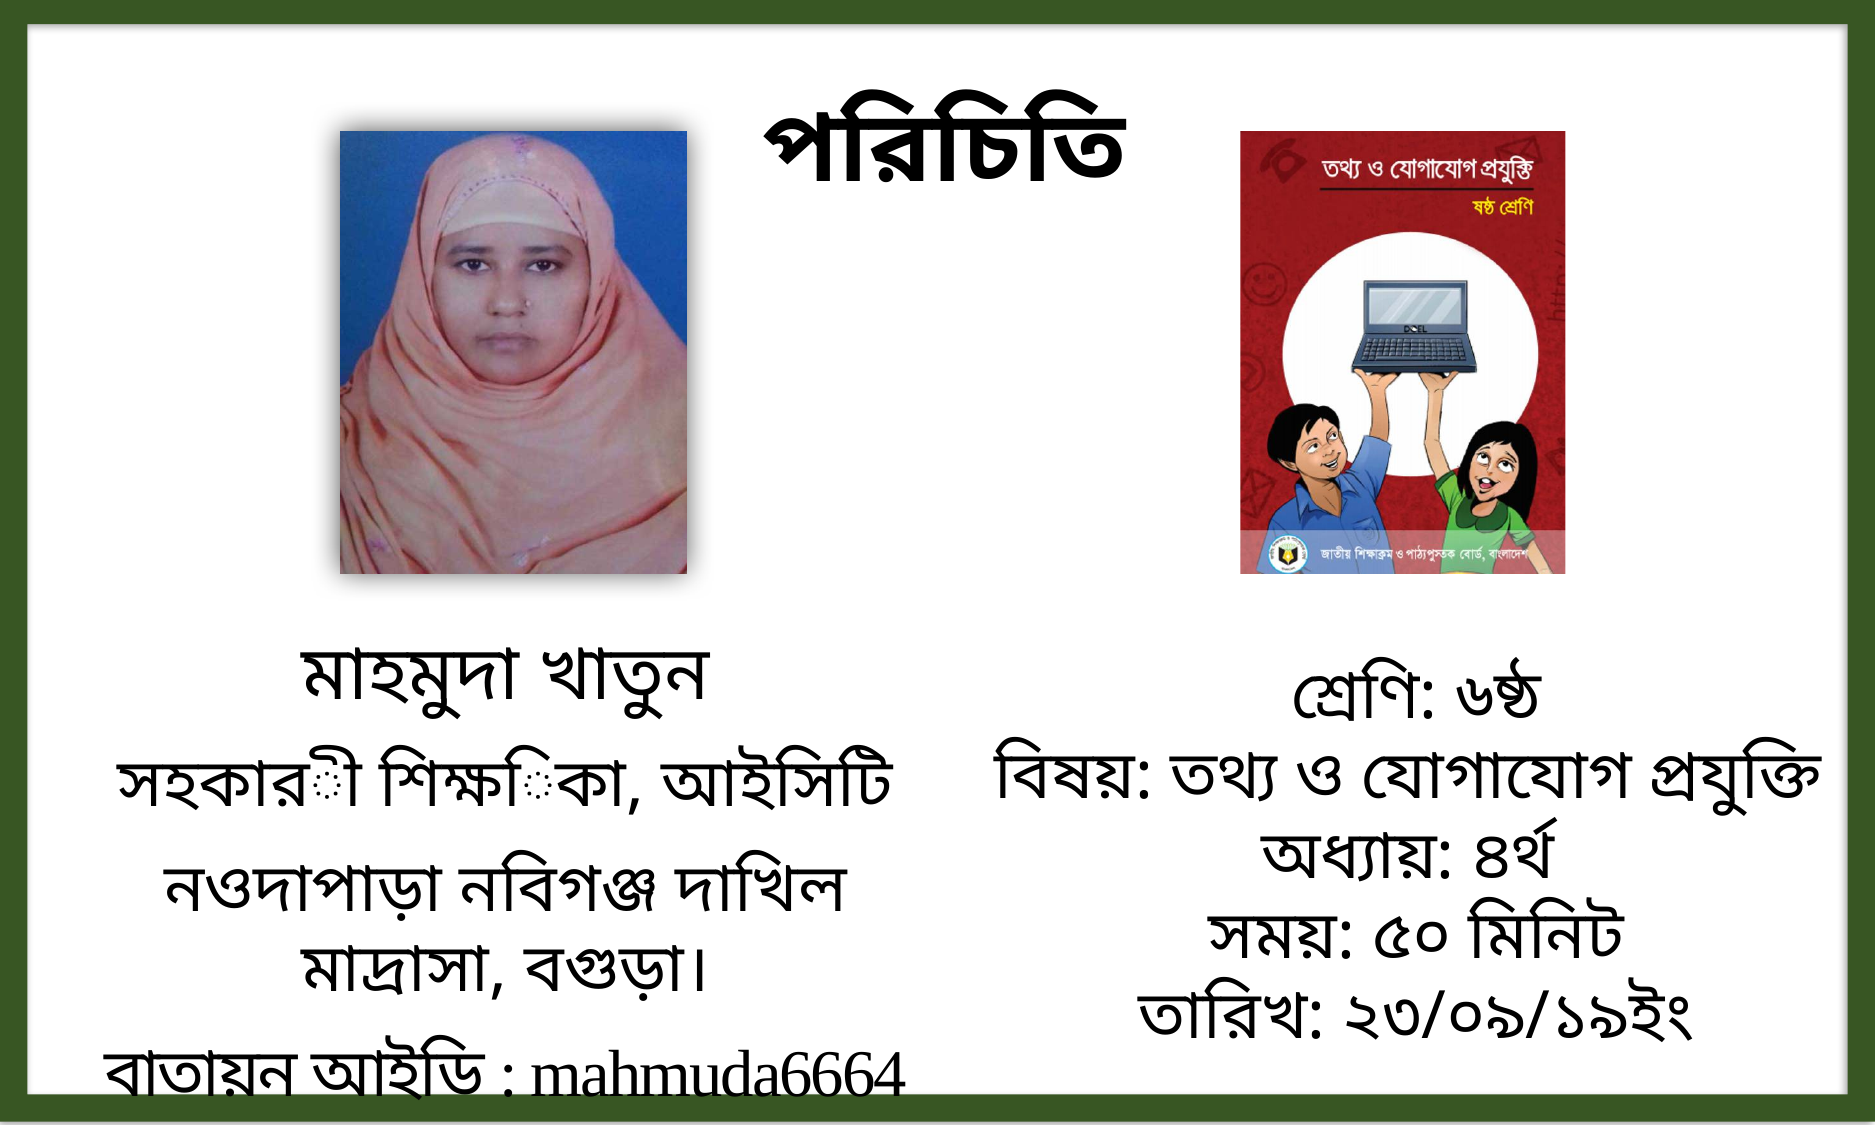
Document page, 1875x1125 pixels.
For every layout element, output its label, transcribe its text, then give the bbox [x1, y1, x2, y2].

text_box পরিচিতি [747, 73, 1141, 209]
picture [340, 131, 687, 574]
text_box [947, 617, 1875, 1064]
picture [1240, 131, 1566, 574]
text_box মাহমুদা খাতুন সহকারী শিক্ষিকা, আইসিটি নওদাপাড়া নবিগঞ্জ দাখিল মাদ্রাসা, বগুড়া। বাতায়ন আইডি : mahmuda6664 [61, 617, 950, 1117]
